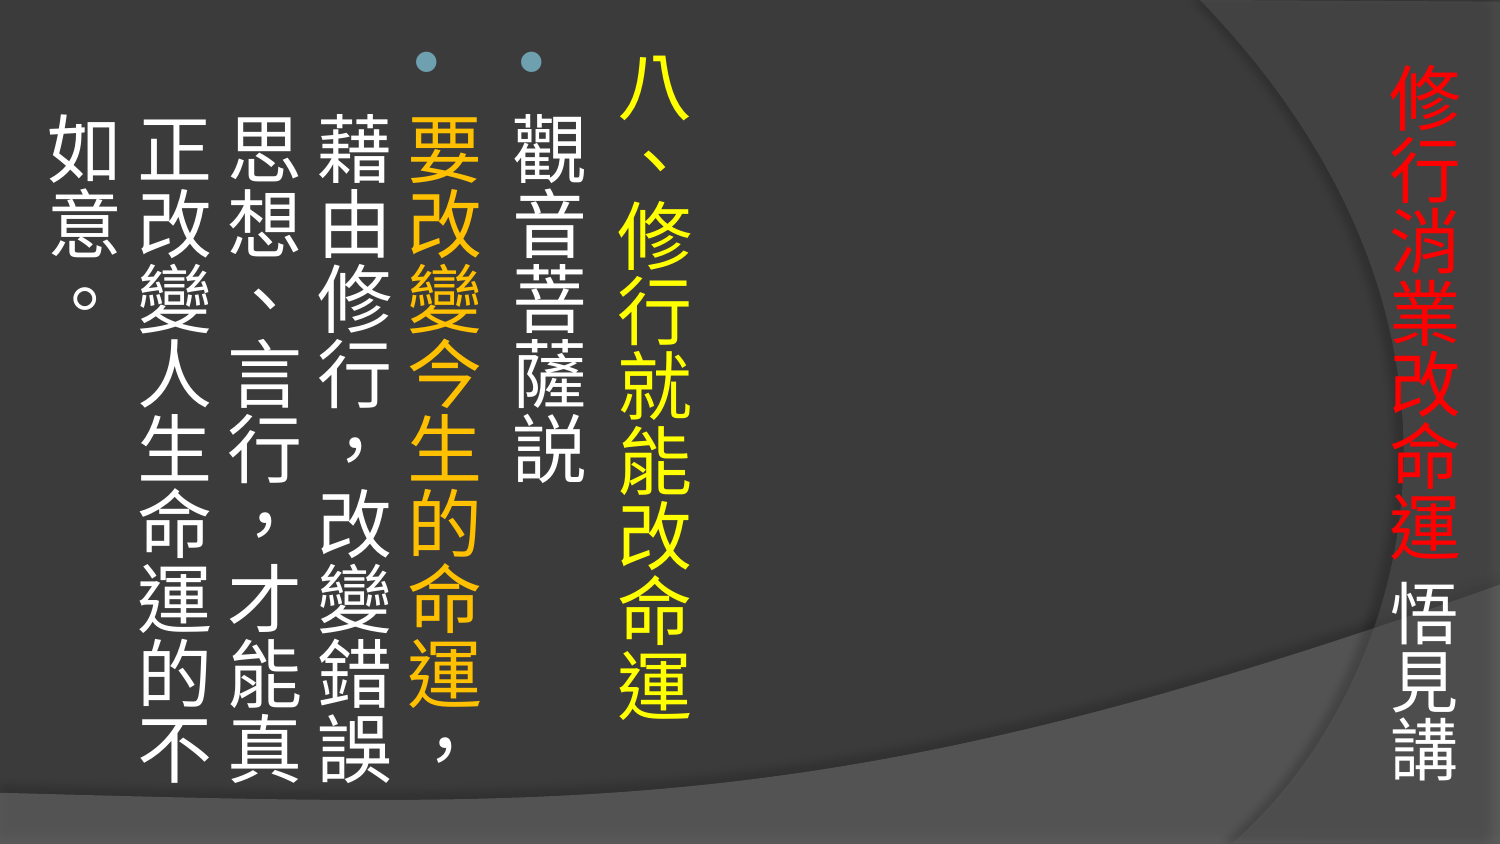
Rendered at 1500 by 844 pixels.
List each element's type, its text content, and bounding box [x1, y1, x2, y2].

list 八、修行就能改命運 觀音菩薩説 要改變今生的命運，藉由修行，改變錯誤思想、言行，才能真正改變人生命運的不如意。 [29, 27, 1365, 820]
title 修行消業改命運 悟見講 [1365, 27, 1483, 820]
